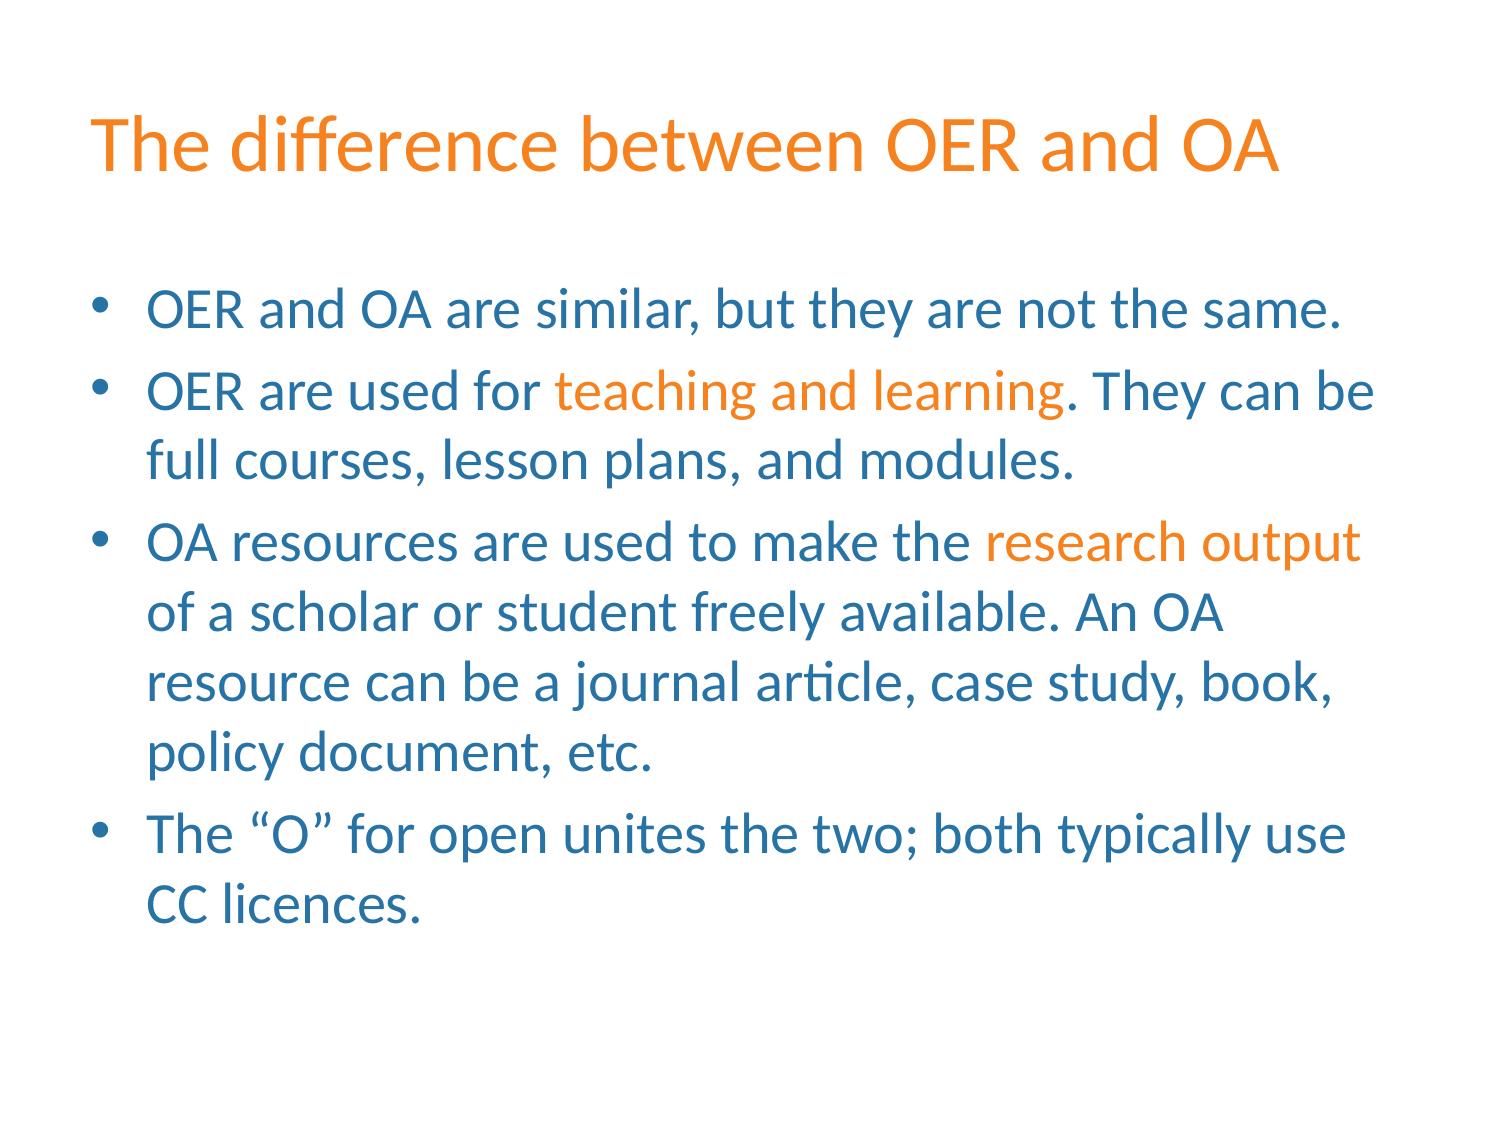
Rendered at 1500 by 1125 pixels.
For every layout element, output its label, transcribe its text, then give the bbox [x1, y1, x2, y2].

title The difference between OER and OA [75, 45, 1425, 233]
list OER and OA are similar, but they are not the same. OER are used for teaching and learning. They can be full courses, lesson plans, and modules. OA resources are used to make the research output of a scholar or student freely available. An OA resource can be a journal article, case study, book, policy document, etc. The “O” for open unites the two; both typically use CC licences. [75, 262, 1425, 1005]
